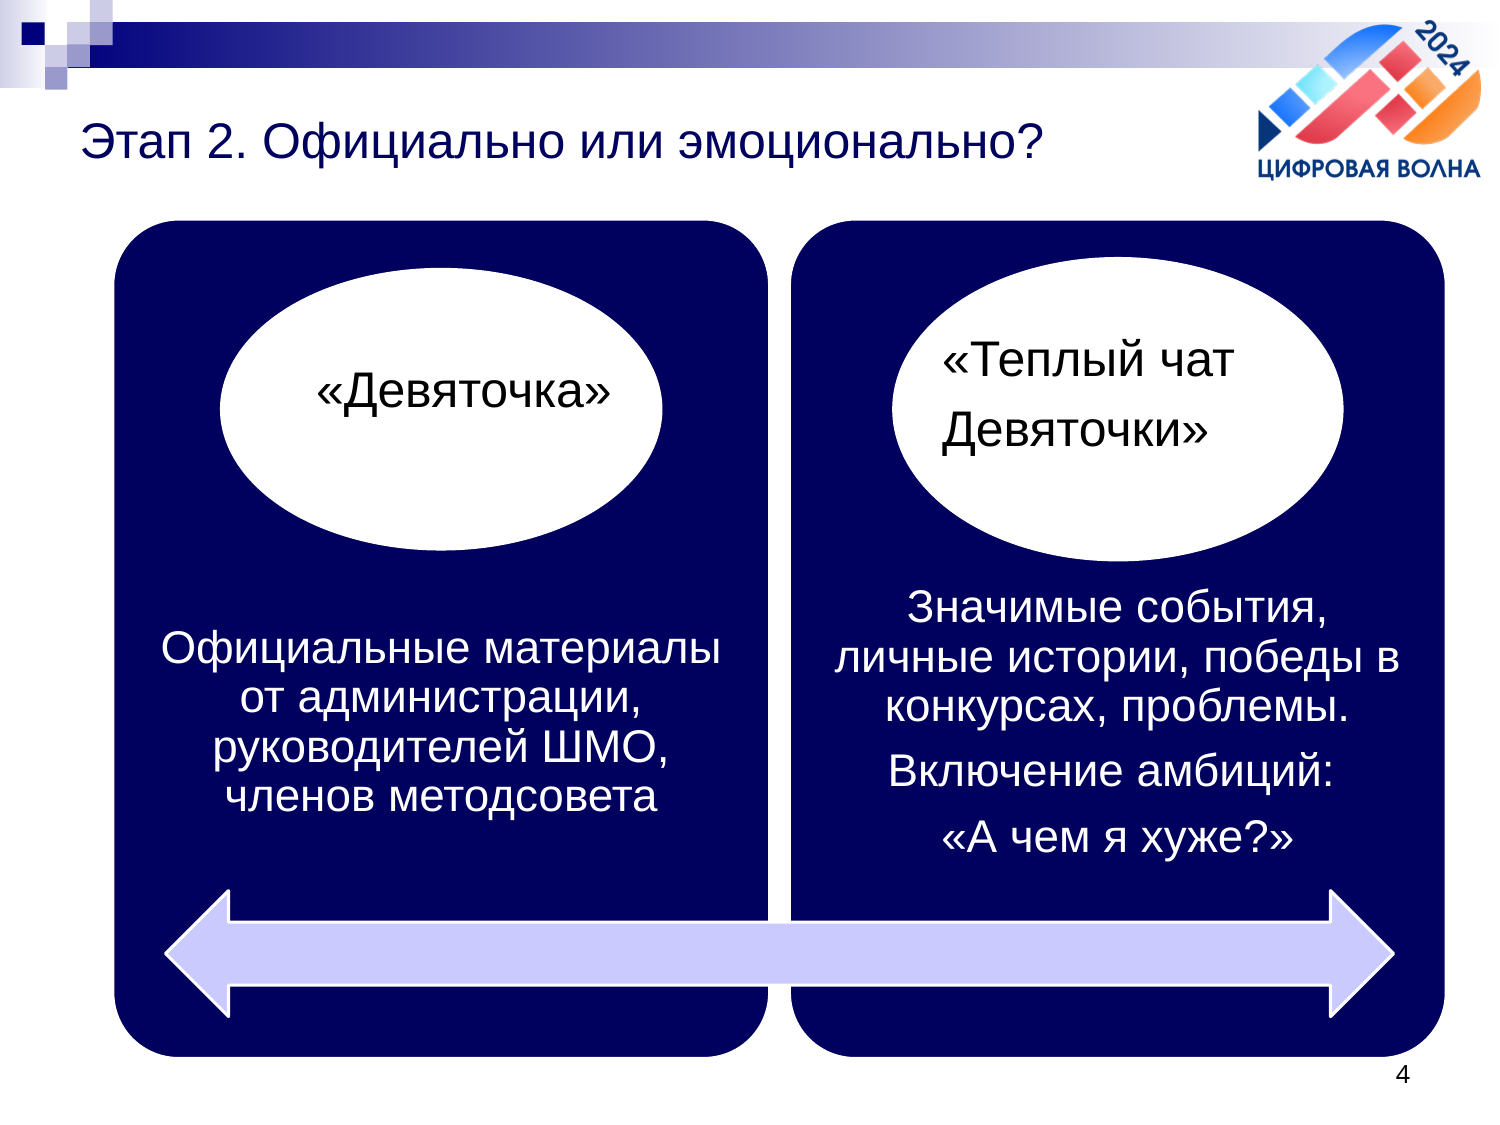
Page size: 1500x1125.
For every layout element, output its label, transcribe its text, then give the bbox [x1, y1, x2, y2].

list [111, 218, 1448, 1060]
title [198, 47, 1500, 273]
text_box Этап 2. Официально или эмоционально? [64, 100, 1246, 176]
slide_number 4 [1074, 1075, 1426, 1101]
picture [1256, 10, 1482, 184]
